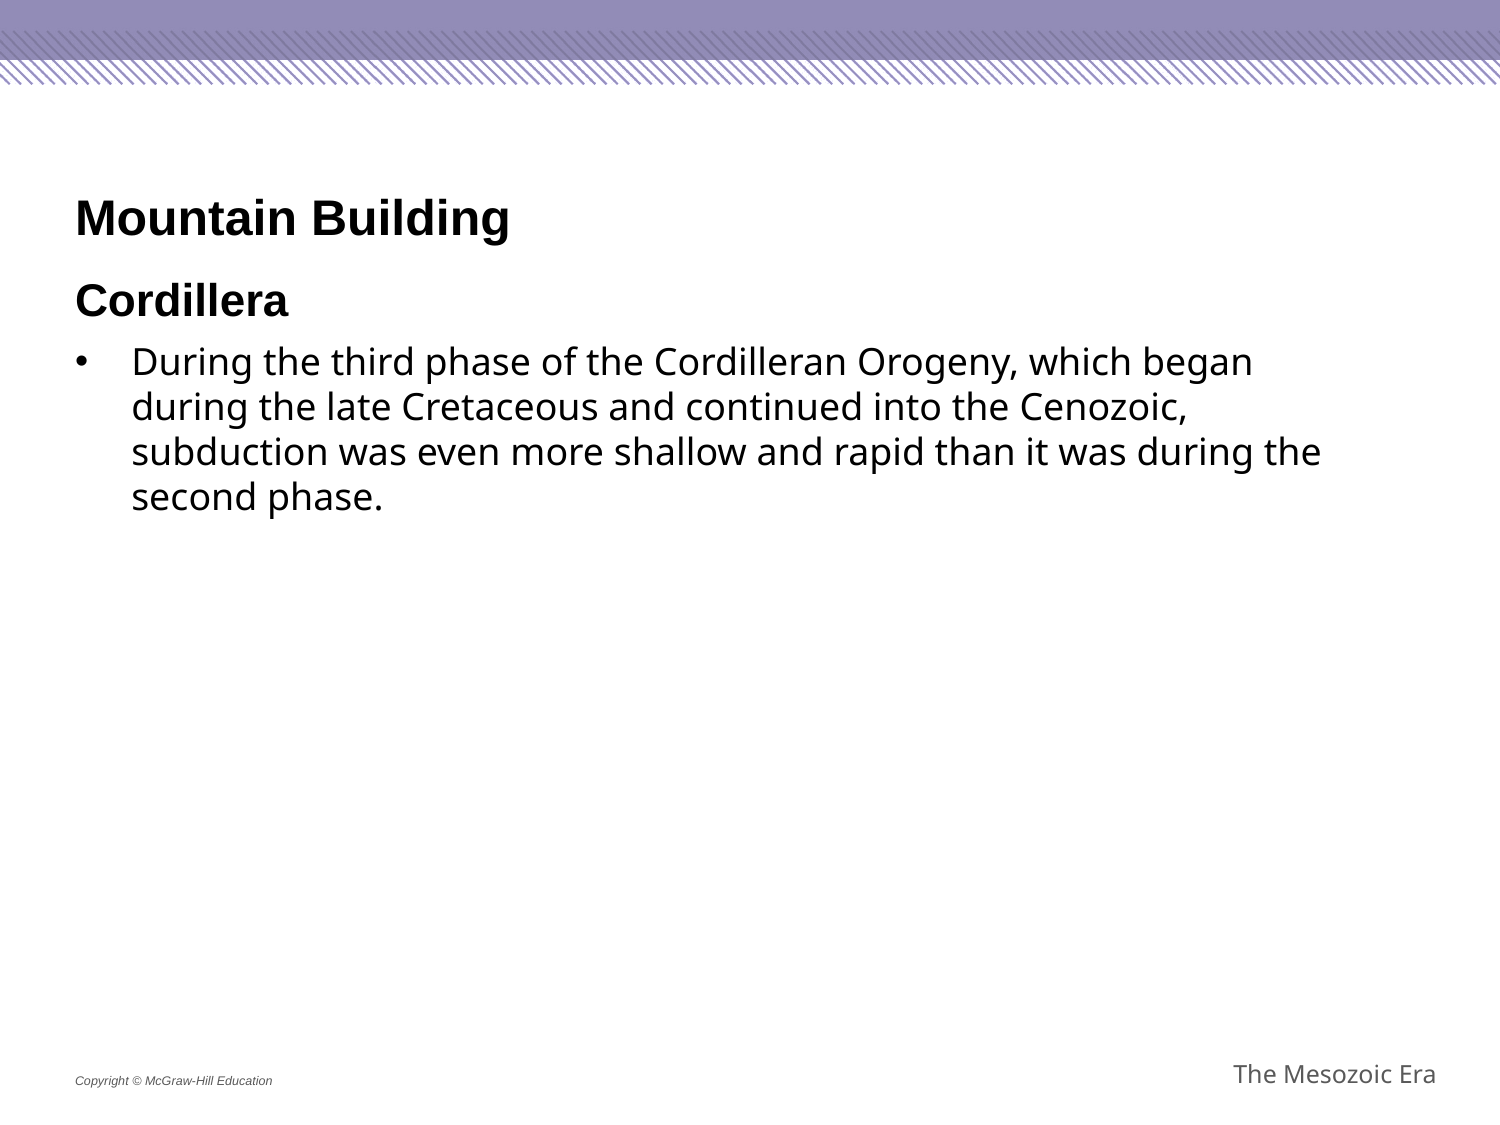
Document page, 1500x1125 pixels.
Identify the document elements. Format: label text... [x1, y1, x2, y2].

text_box Copyright © McGraw-Hill Education [74, 1043, 284, 1089]
text_box Mountain Building Cordillera During the third phase of the Cordilleran Orogeny, which began during the late Cretaceous and continued into the Cenozoic, subduction was even more shallow and rapid than it was during the second phase. [75, 185, 1356, 719]
picture [0, 0, 1500, 86]
text_box The Mesozoic Era [284, 1043, 1437, 1089]
